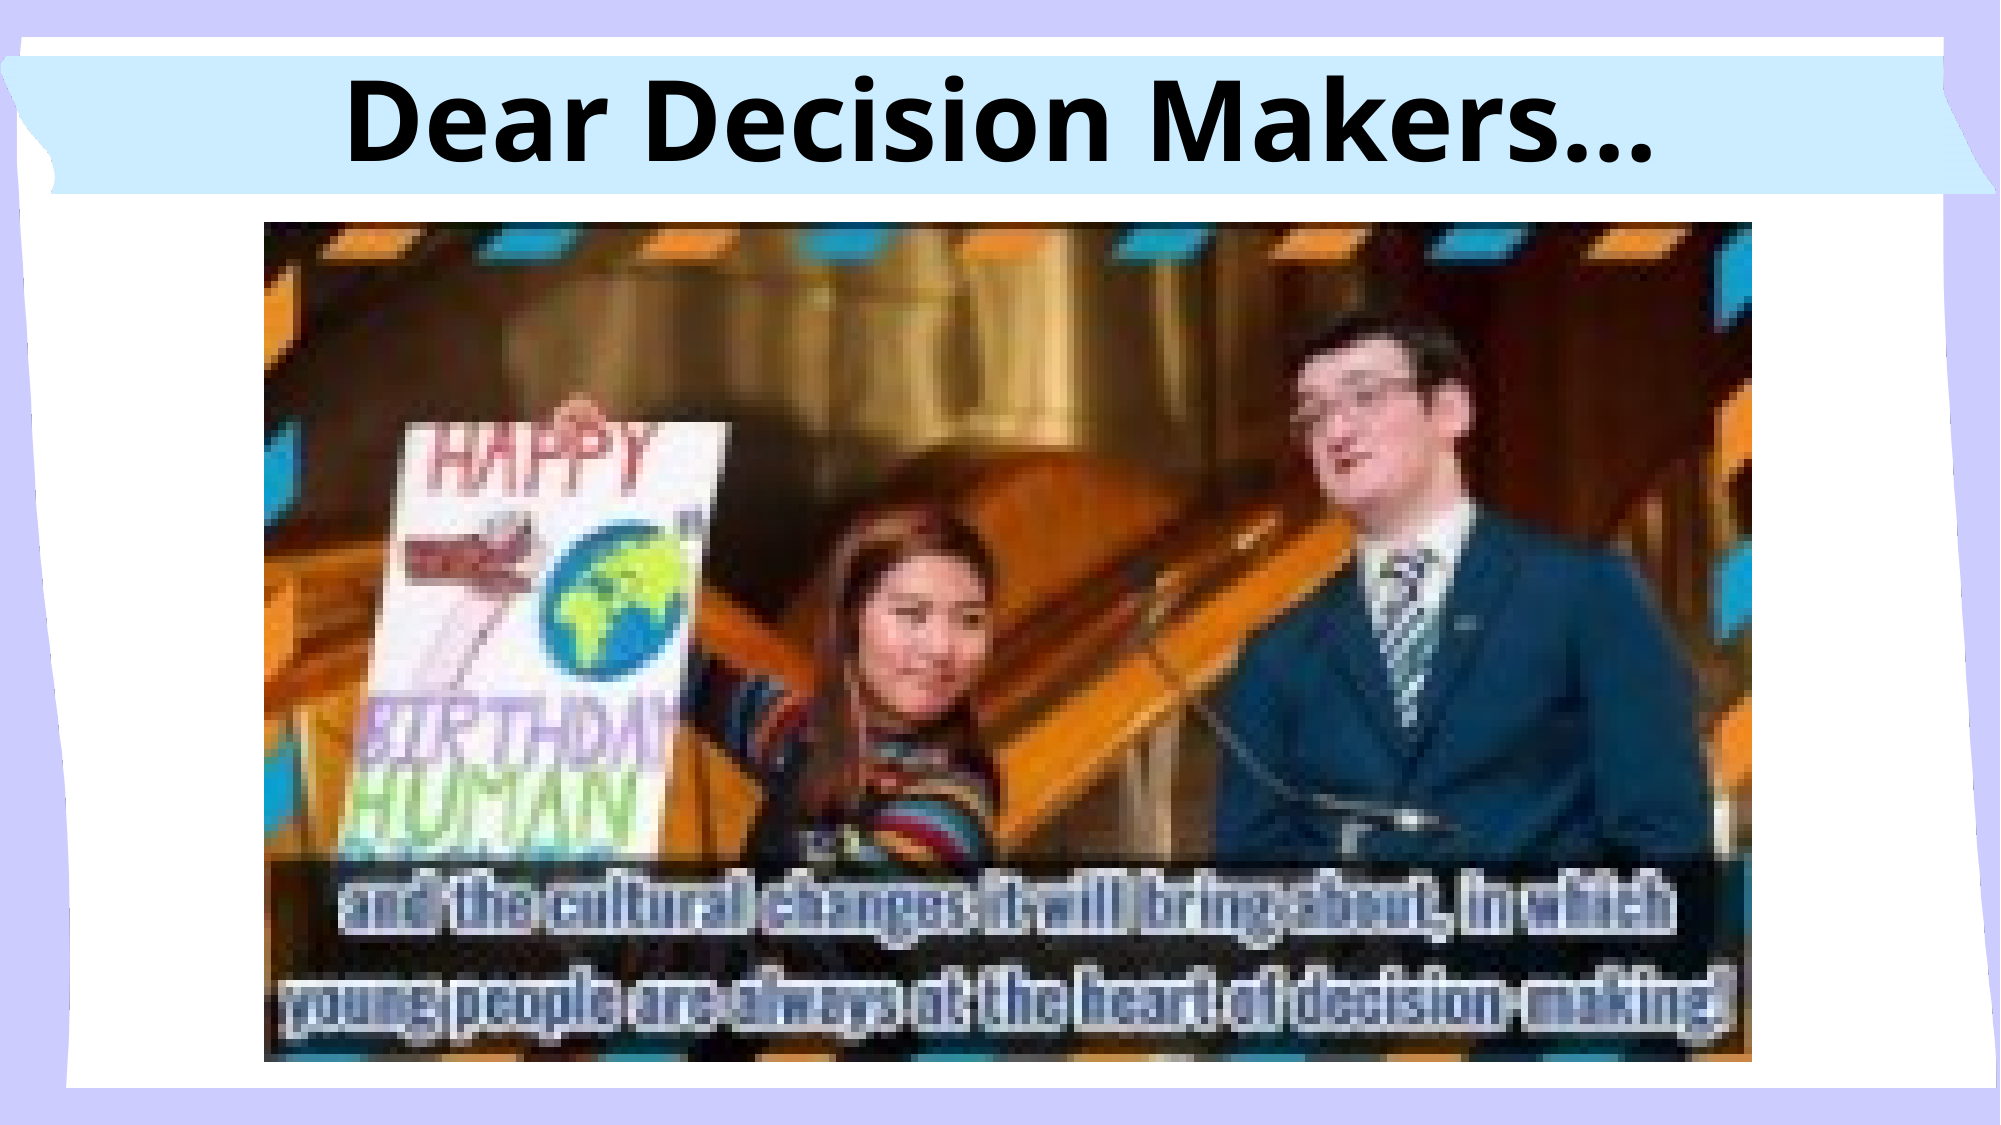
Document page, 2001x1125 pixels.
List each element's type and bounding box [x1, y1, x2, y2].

picture [0, 37, 2000, 1088]
text_box [264, 221, 1753, 1063]
